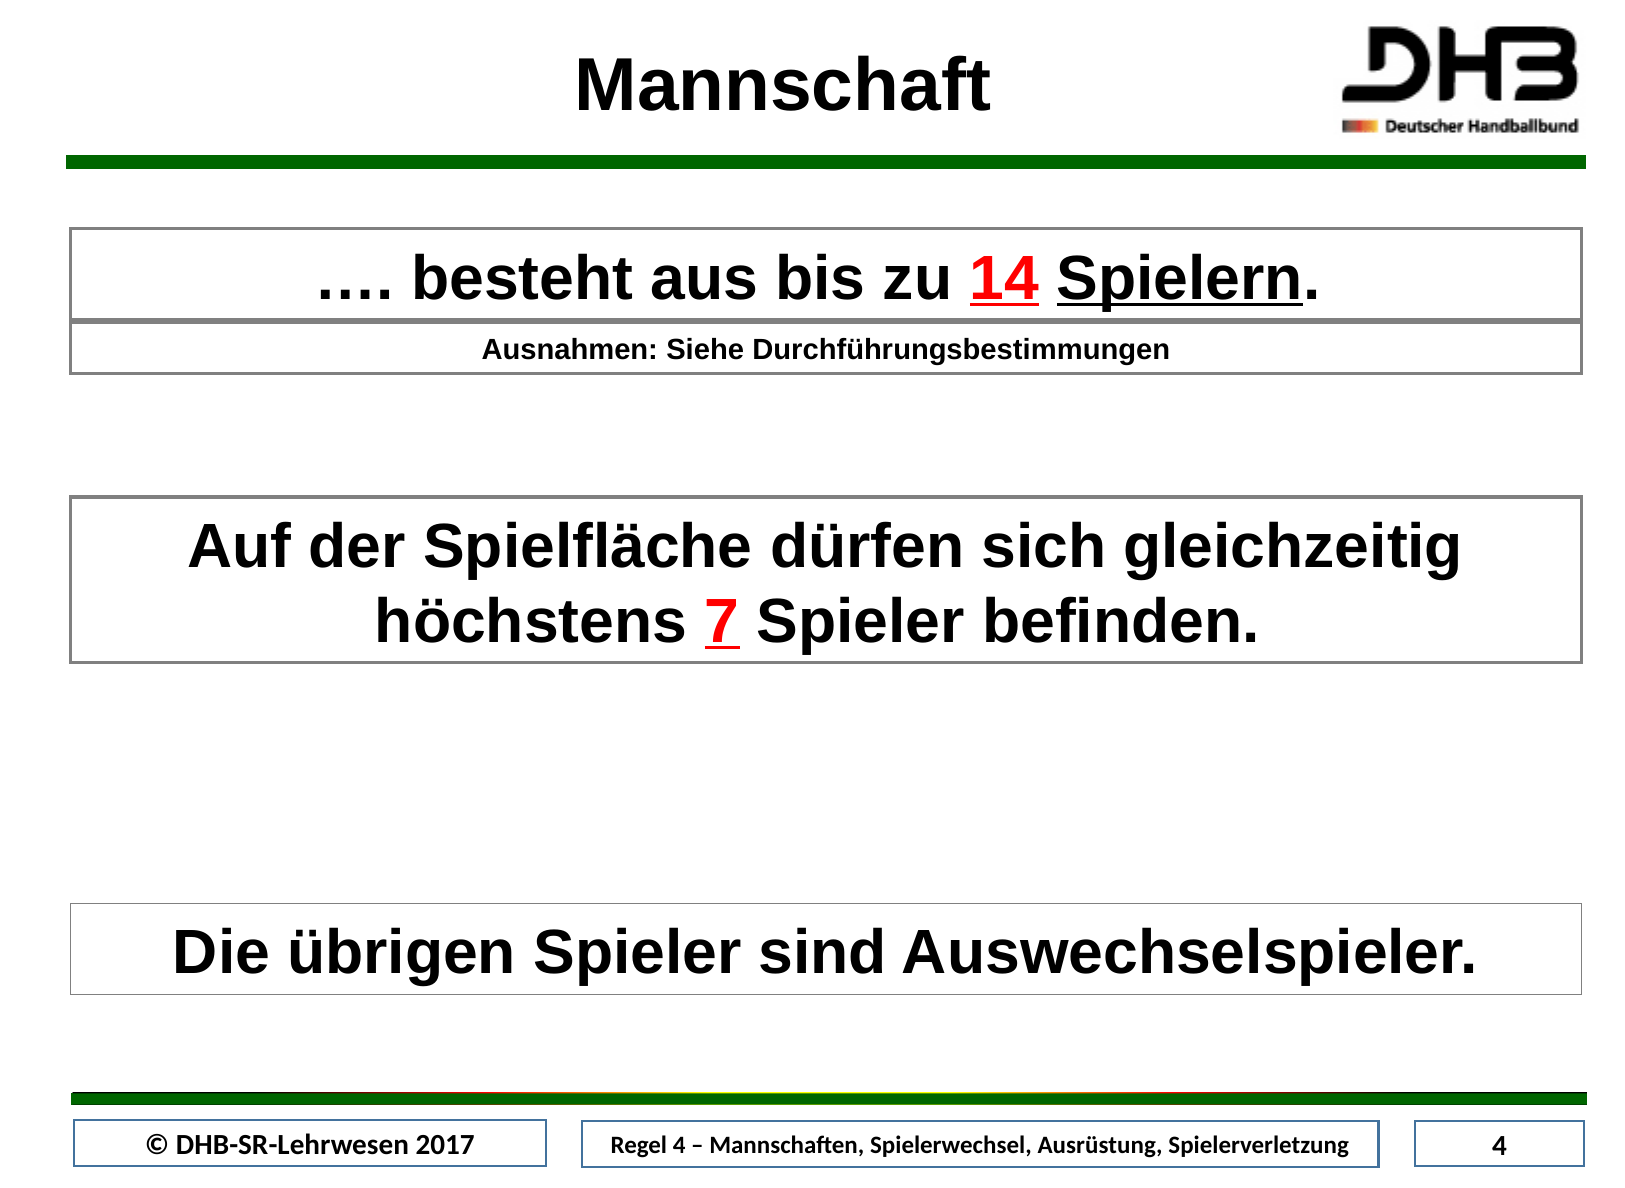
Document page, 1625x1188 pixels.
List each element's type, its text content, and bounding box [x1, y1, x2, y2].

text_box Ausnahmen: Siehe Durchführungsbestimmungen [69, 321, 1583, 375]
text_box …. besteht aus bis zu 14 Spielern. [69, 227, 1583, 321]
text_box Auf der Spielfläche dürfen sich gleichzeitig höchstens 7 Spieler befinden. [69, 495, 1583, 664]
text_box Die übrigen Spieler sind Auswechselspieler. [70, 903, 1582, 995]
picture [1321, 0, 1599, 142]
text_box Mannschaft [505, 38, 1061, 134]
